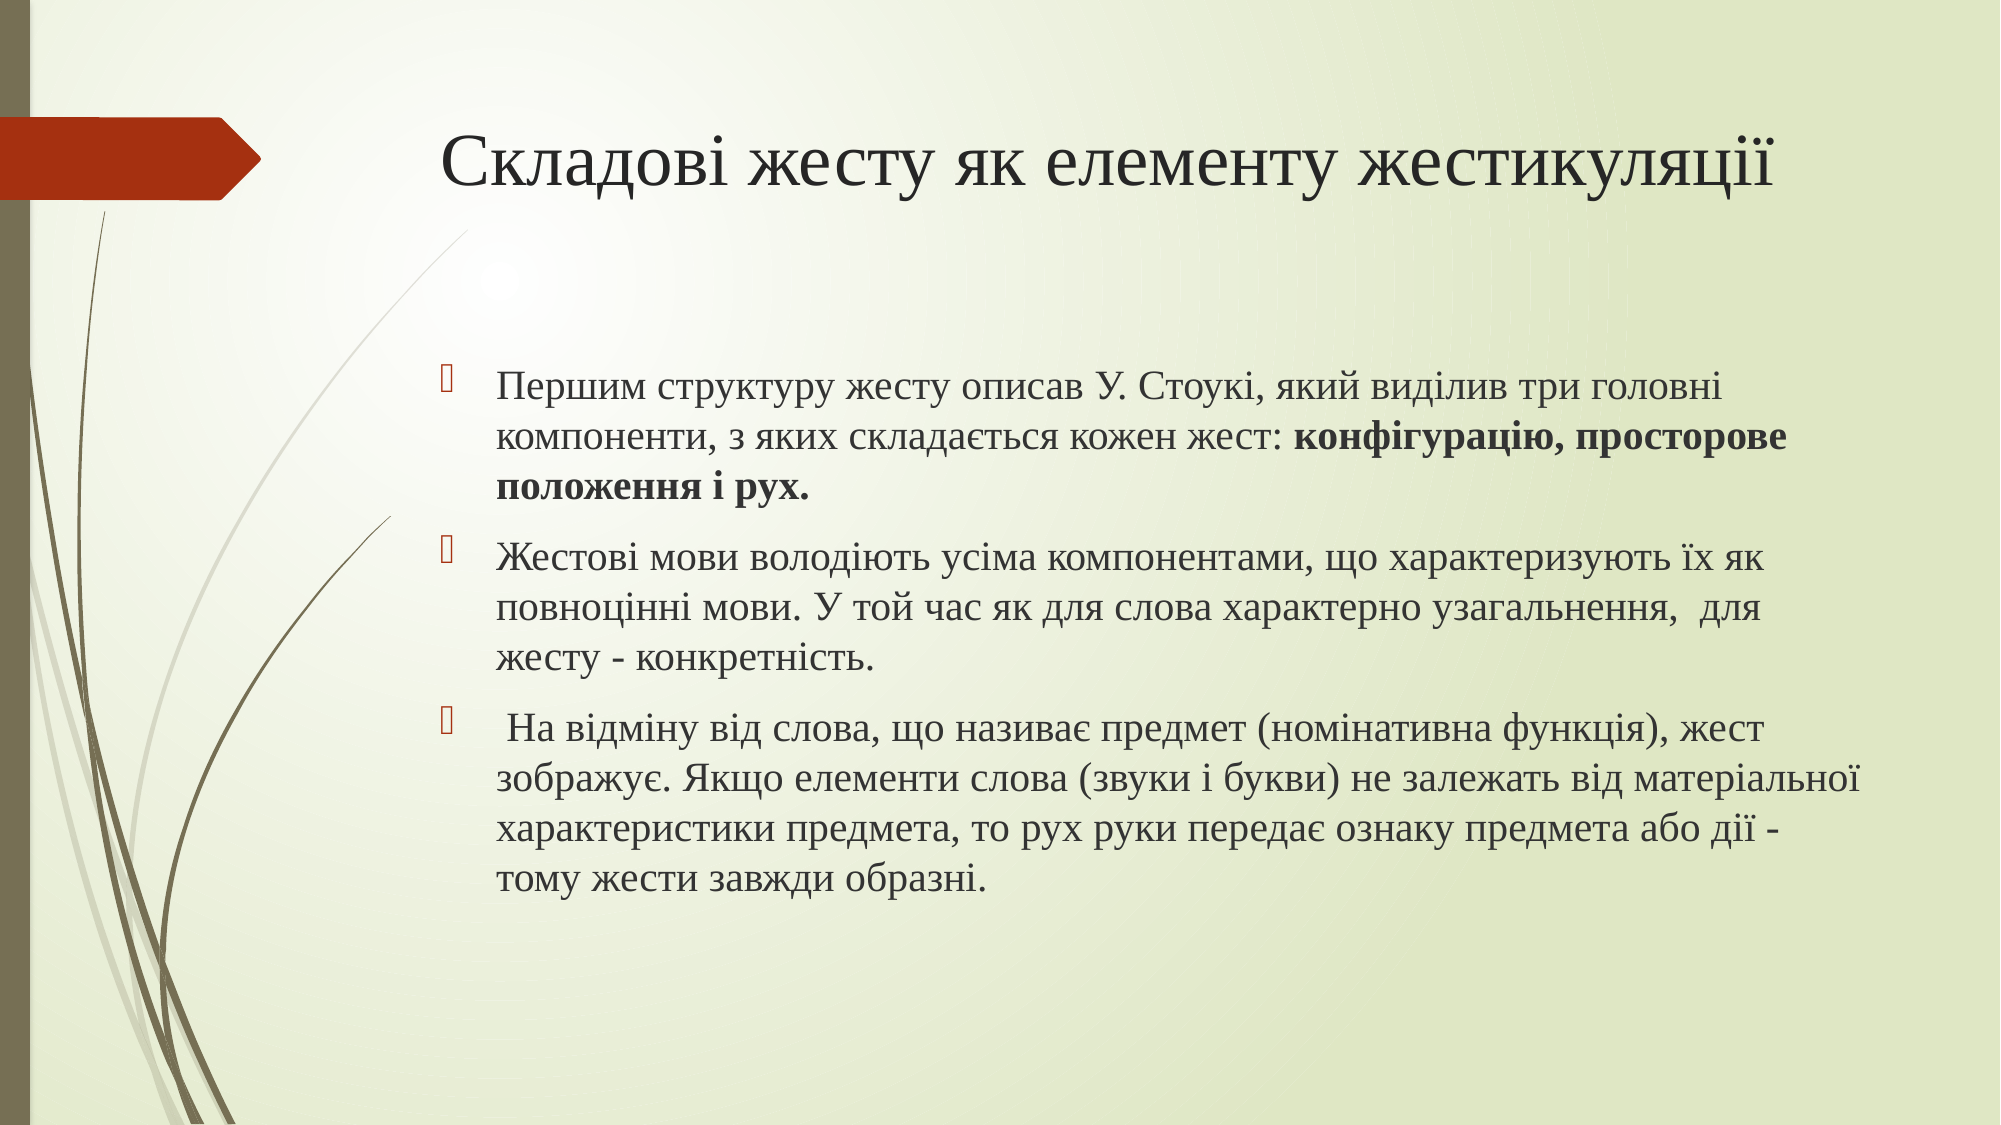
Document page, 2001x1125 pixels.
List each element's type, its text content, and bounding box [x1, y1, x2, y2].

list Першим структуру жесту описав У. Стоукі, який виділив три головні компоненти, з яких складається кожен жест: конфігурацію, просторове положення і рух. Жестові мови володіють усіма компонентами, що характеризують їх як повноцінні мови. У той час як для слова характерно узагальнення, для жесту - конкретність. На відміну від слова, що називає предмет (номінативна функція), жест зображує. Якщо елементи слова (звуки і букви) не залежать від матеріальної характеристики предмета, то рух руки передає ознаку предмета або дії - тому жести завжди образні. [424, 350, 1888, 970]
title Складові жесту як елементу жестикуляції [425, 102, 1888, 313]
